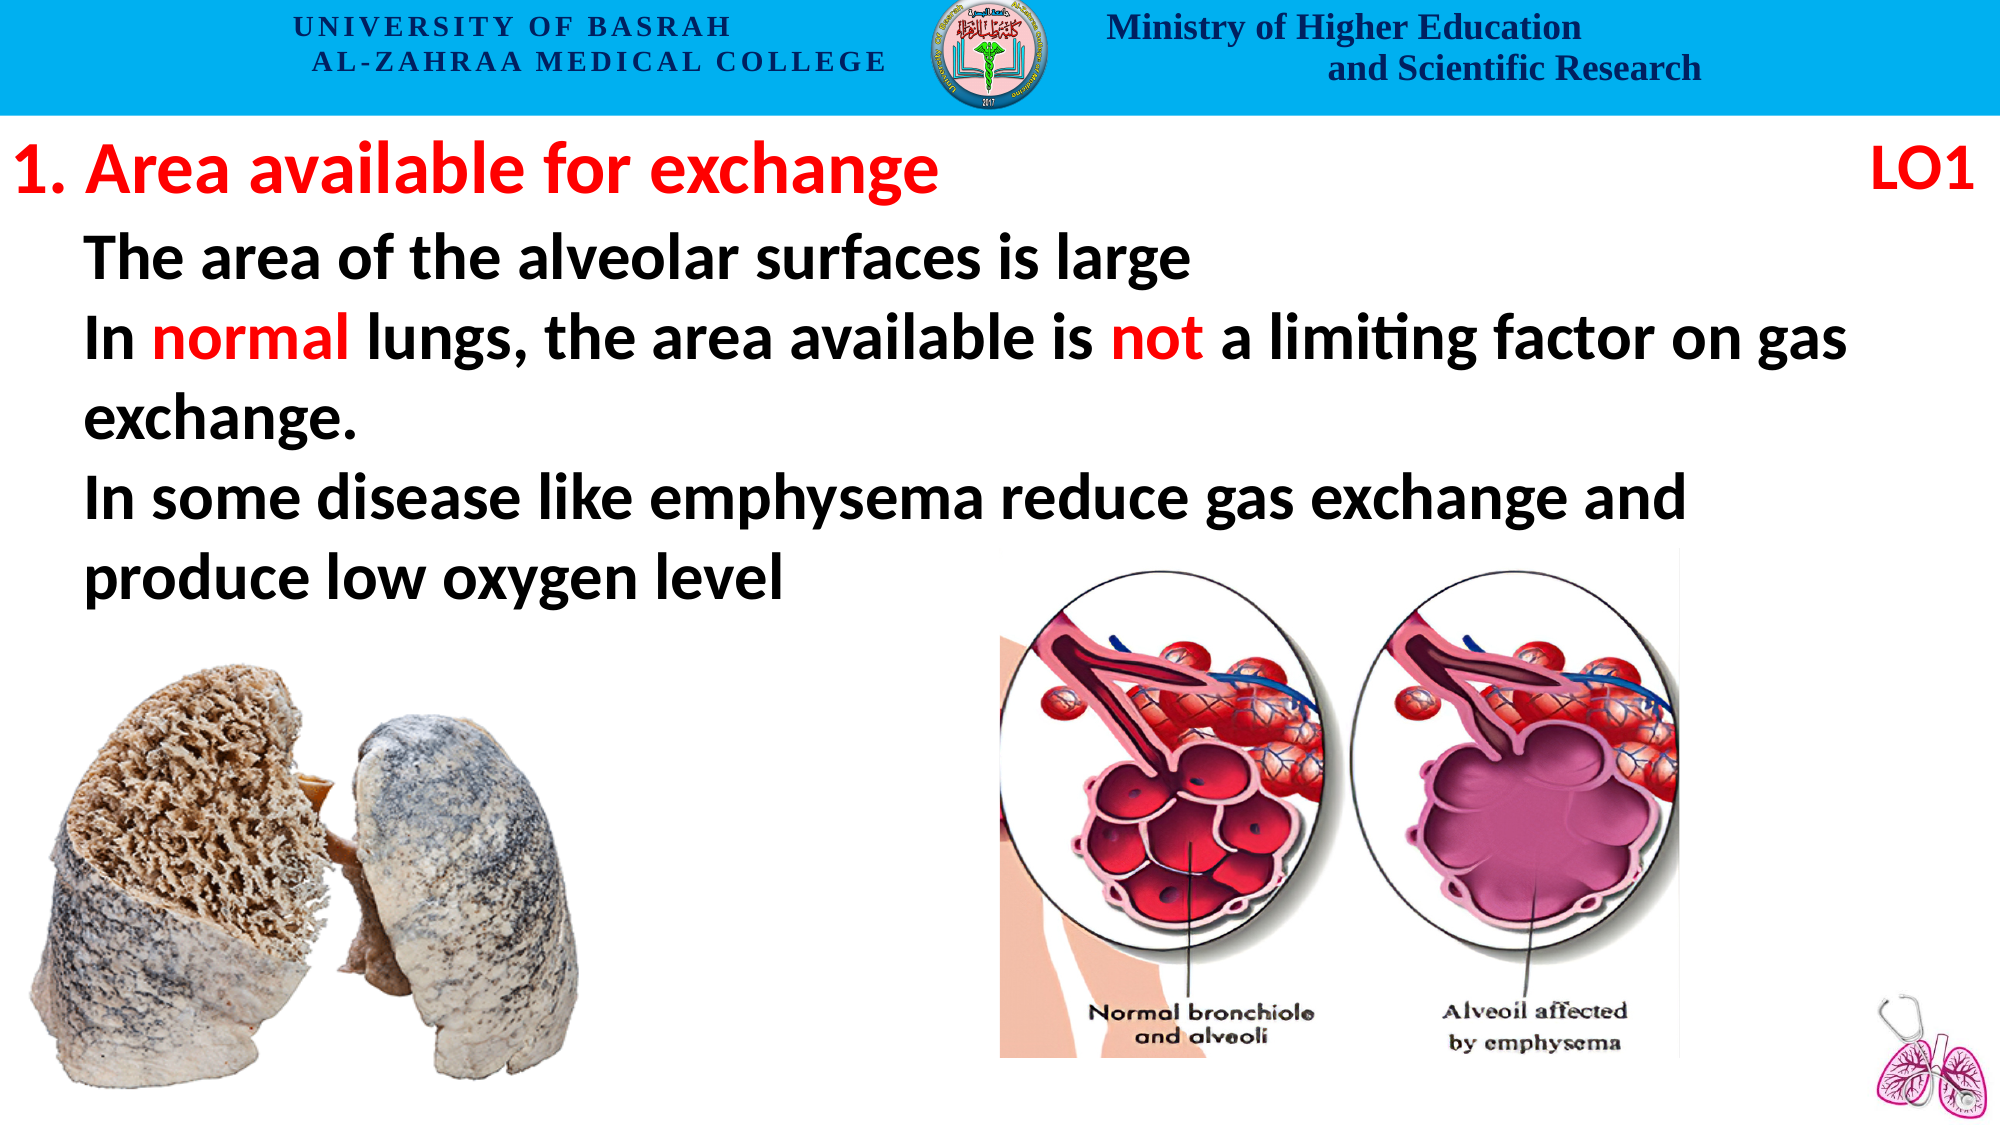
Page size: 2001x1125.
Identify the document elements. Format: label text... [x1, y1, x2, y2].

text_box The area of the alveolar surfaces is large In normal lungs, the area available is not a limiting factor on gas exchange. In some disease like emphysema reduce gas exchange and produce low oxygen level [68, 205, 1909, 621]
picture [1857, 990, 2000, 1125]
text_box [0, 0, 929, 110]
text_box [1001, 0, 1087, 116]
text_box 1. Area available for exchange [0, 110, 1001, 216]
text_box [1725, 0, 2000, 116]
picture [14, 635, 594, 1102]
text_box University of Basrah Al-zahraa medical college [275, 0, 913, 107]
picture [999, 548, 1680, 1058]
text_box Ministry of Higher Education and Scientific Research [1087, 0, 1725, 116]
text_box LO1 [1846, 115, 2000, 211]
picture [931, 0, 1047, 105]
